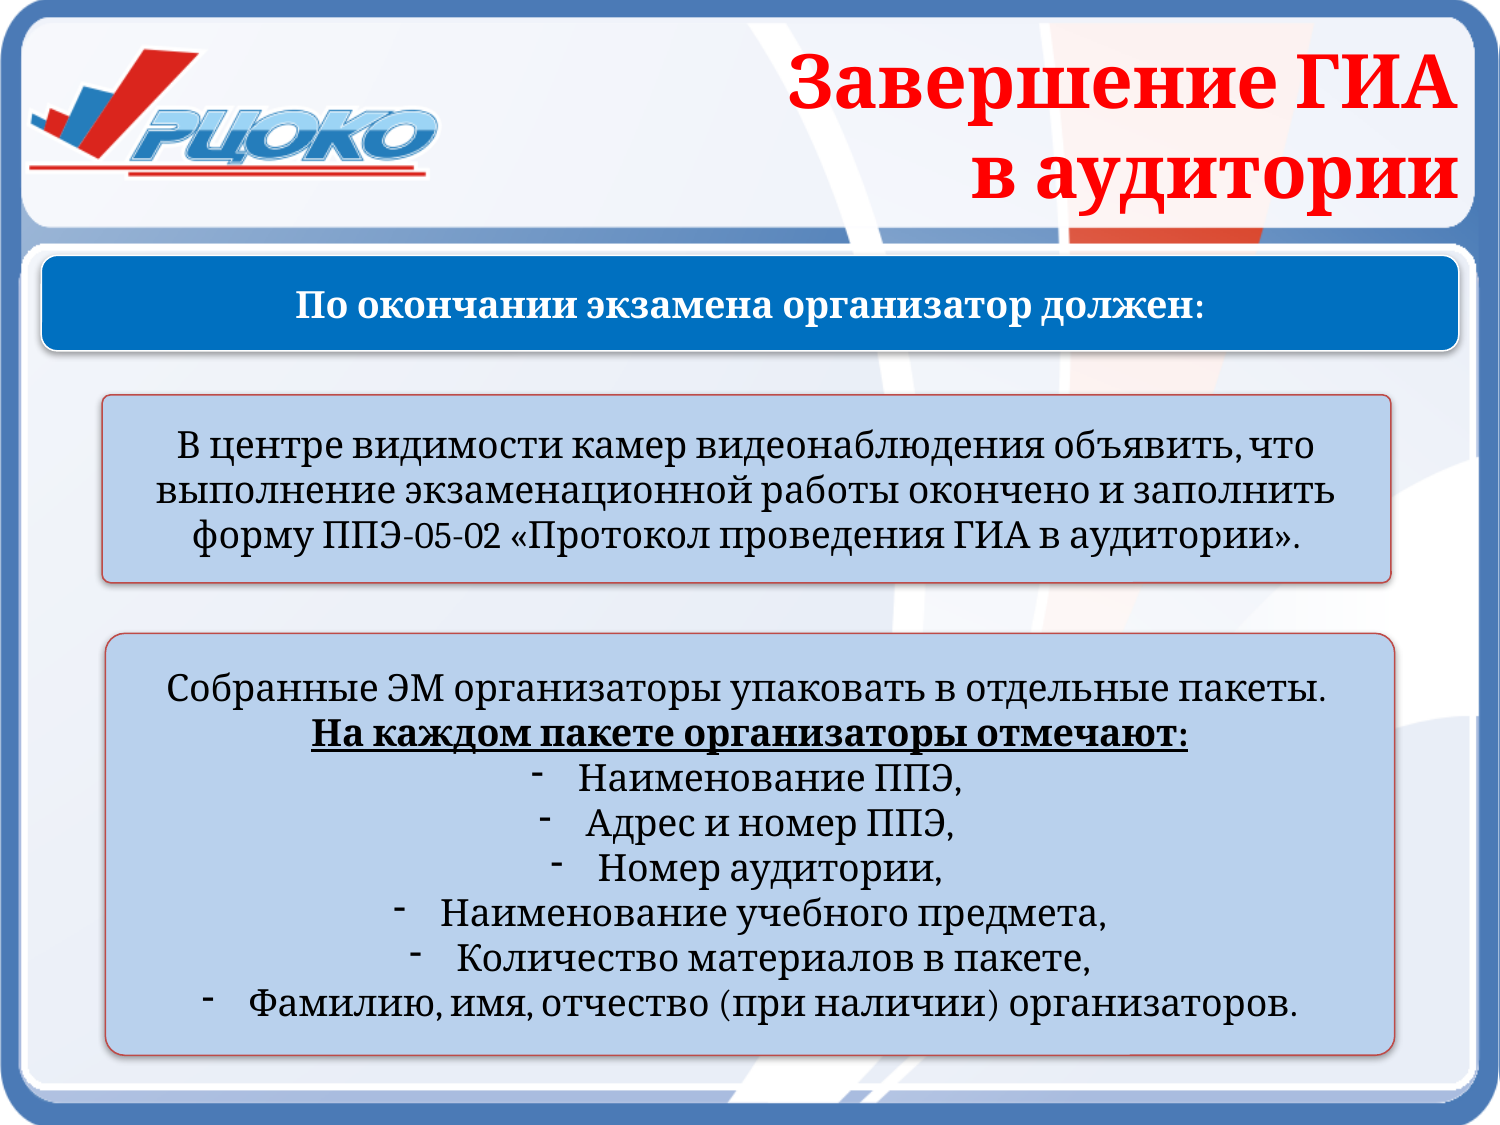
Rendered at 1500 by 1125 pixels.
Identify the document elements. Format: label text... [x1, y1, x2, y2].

text_box В центре видимости камер видеонаблюдения объявить, что выполнение экзаменационной работы окончено и заполнить форму ППЭ-05-02 «Протокол проведения ГИА в аудитории». [101, 394, 1392, 584]
text_box Завершение ГИА в аудитории [171, 29, 1474, 218]
text_box Собранные ЭМ организаторы упаковать в отдельные пакеты. На каждом пакете организаторы отмечают: Наименование ППЭ, Адрес и номер ППЭ, Номер аудитории, Наименование учебного предмета, Количество материалов в пакете, Фамилию, имя, отчество (при наличии) организаторов. [104, 632, 1396, 1057]
text_box По окончании экзамена организатор должен: [40, 254, 1460, 352]
picture [0, 0, 1500, 1125]
